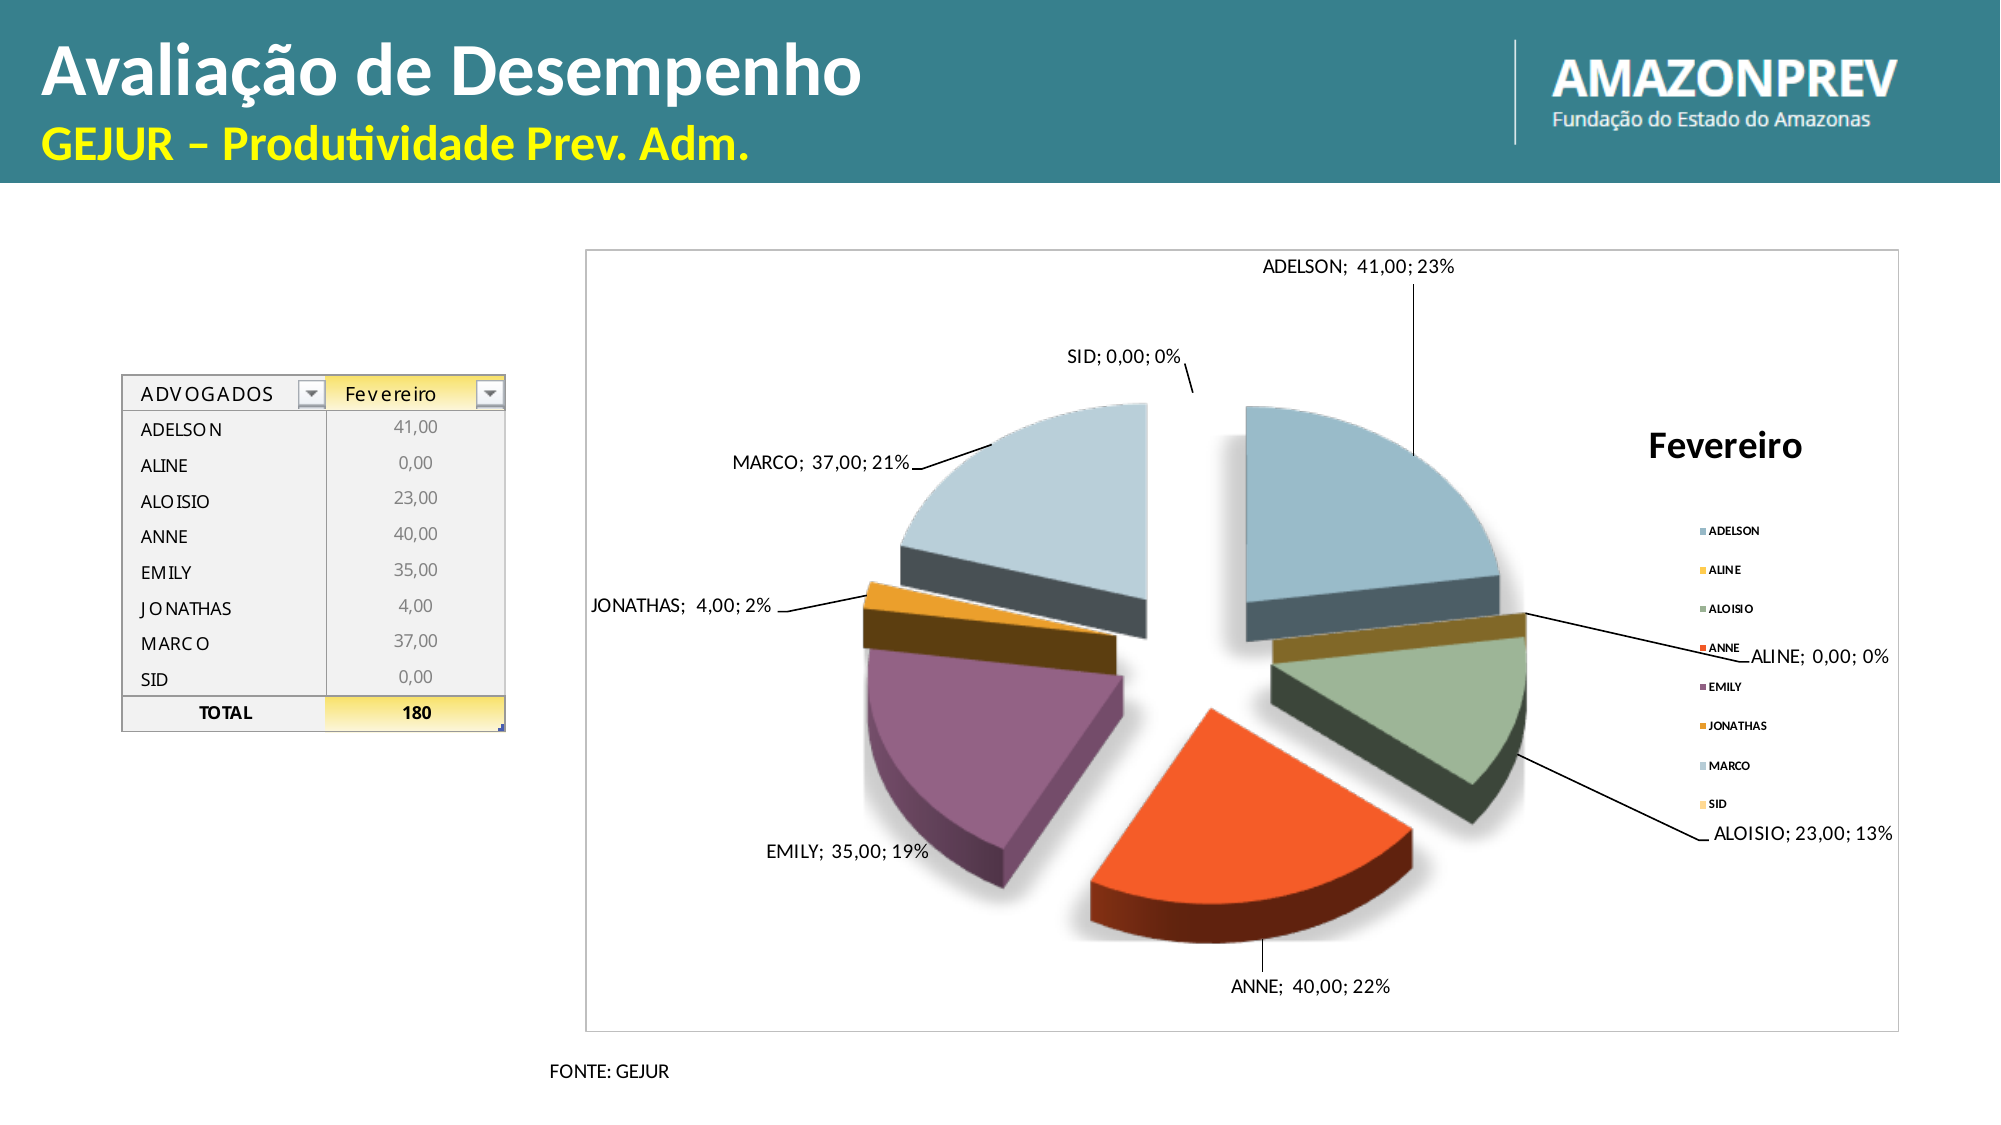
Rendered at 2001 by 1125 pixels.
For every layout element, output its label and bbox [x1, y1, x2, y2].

text_box [0, 0, 2000, 183]
picture [85, 219, 2000, 1090]
